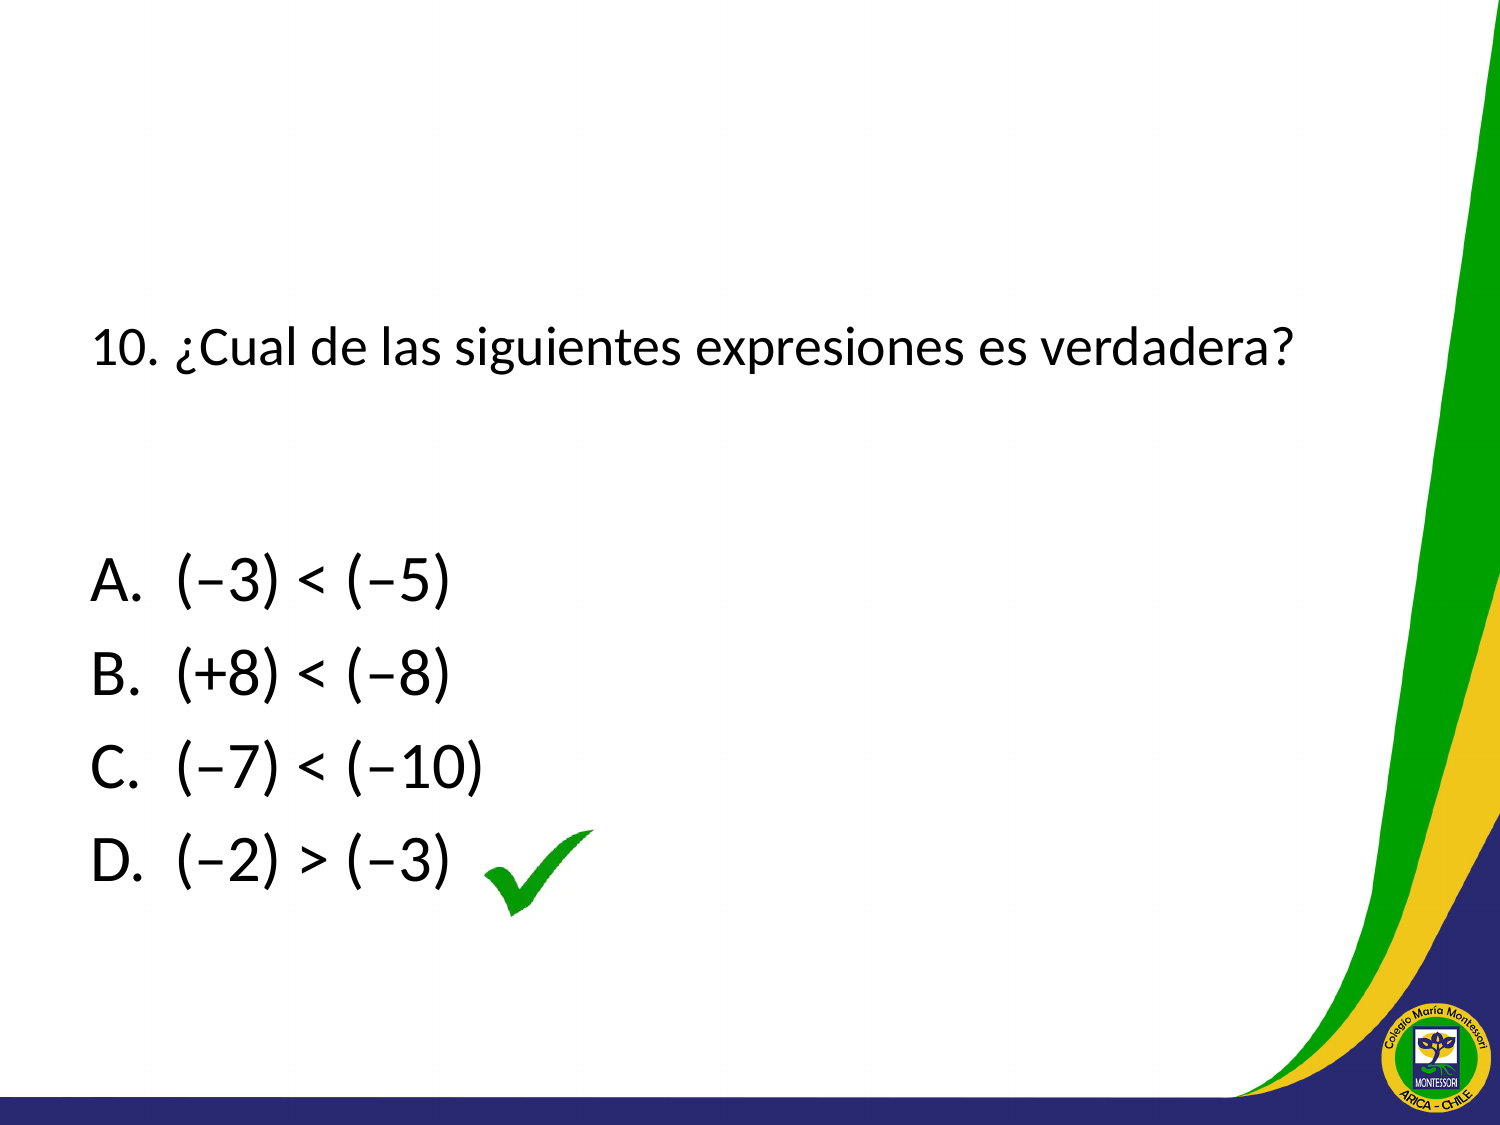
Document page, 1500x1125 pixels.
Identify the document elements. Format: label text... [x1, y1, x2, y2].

title 10. ¿Cual de las siguientes expresiones es verdadera? [75, 282, 1425, 471]
list (–3) < (–5) (+8) < (–8) (–7) < (–10) (–2) > (–3) [75, 527, 1425, 922]
picture [0, 0, 1500, 1125]
